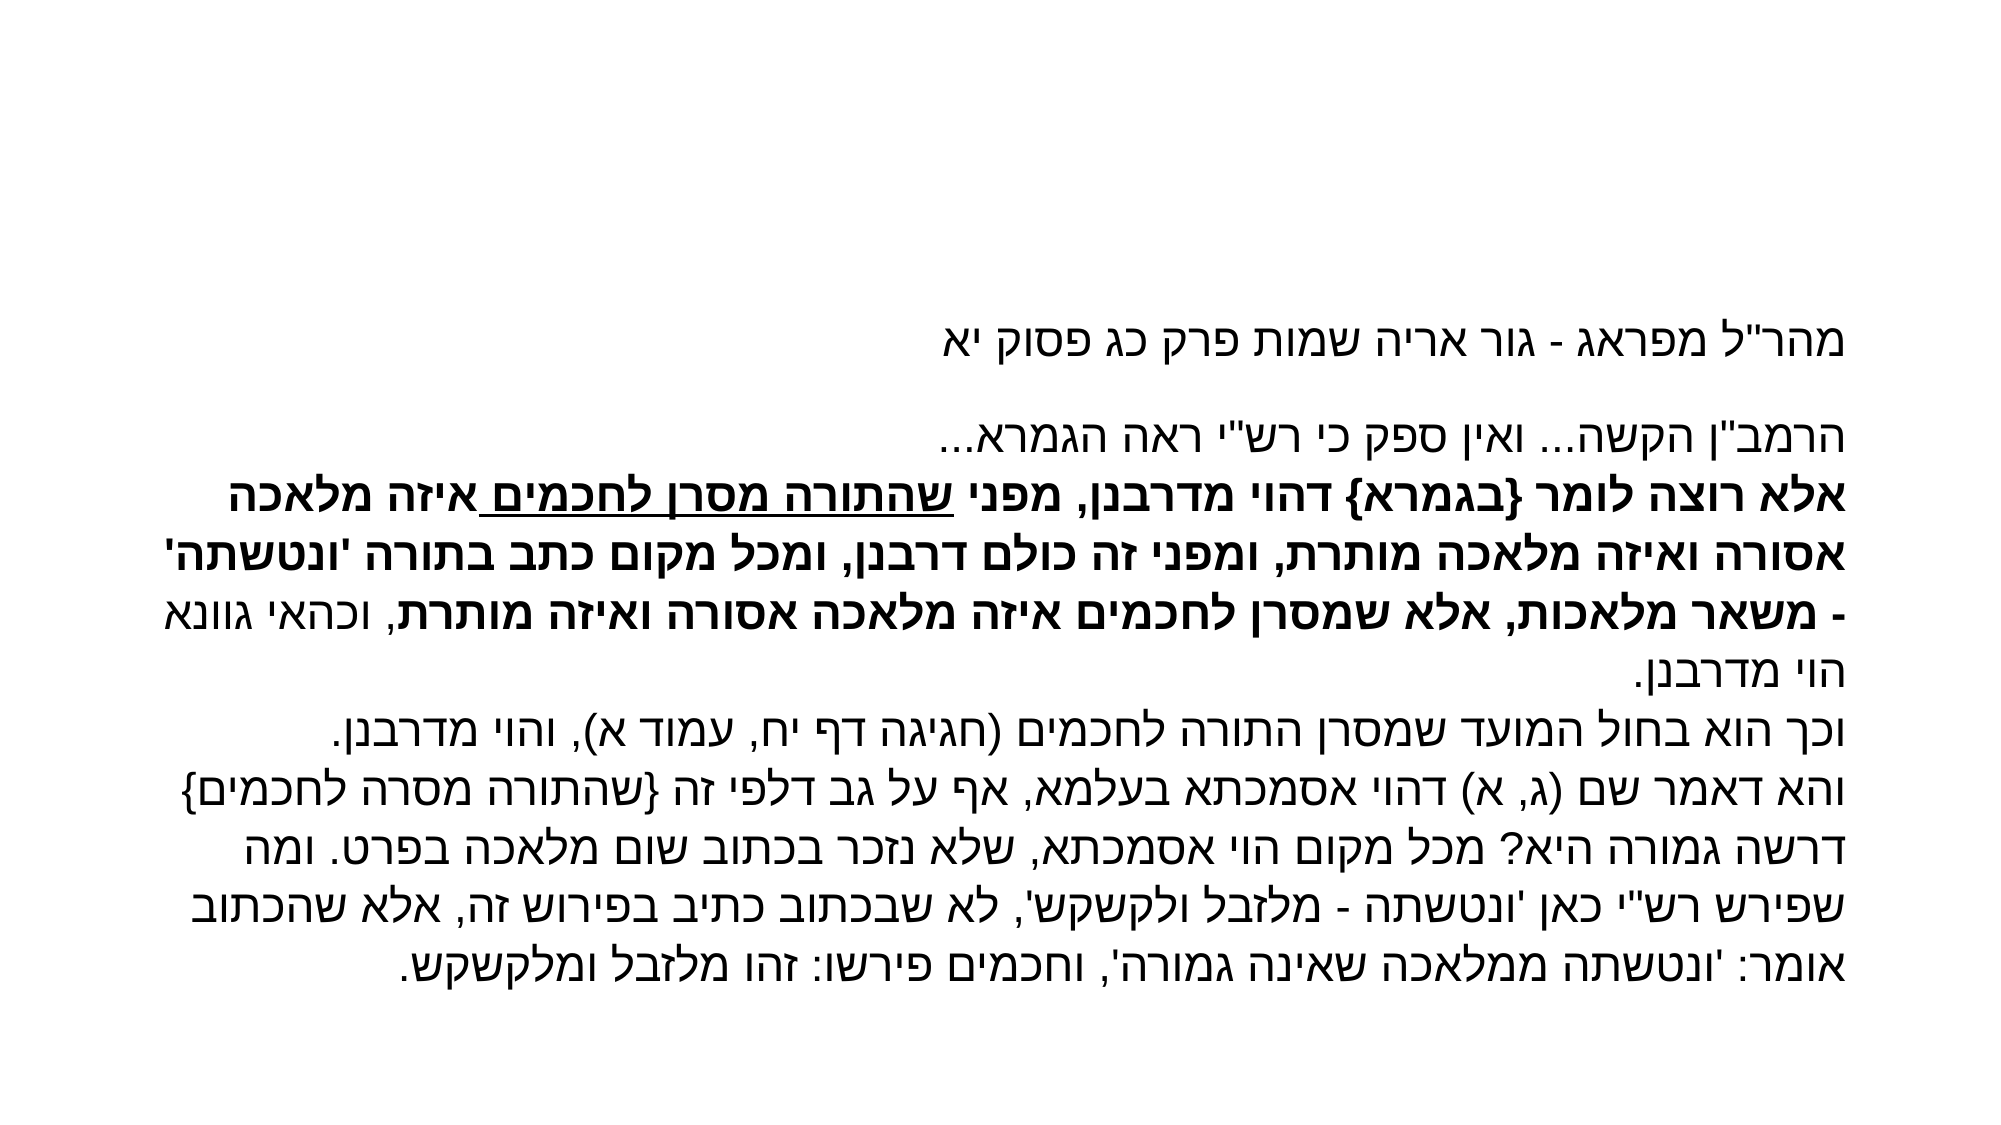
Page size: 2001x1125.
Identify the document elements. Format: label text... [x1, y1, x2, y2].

list מהר"ל מפראג - גור אריה שמות פרק כג פסוק יא הרמב"ן הקשה... ואין ספק כי רש"י ראה הגמרא... אלא רוצה לומר {בגמרא} דהוי מדרבנן, מפני שהתורה מסרן לחכמים איזה מלאכה אסורה ואיזה מלאכה מותרת, ומפני זה כולם דרבנן, ומכל מקום כתב בתורה 'ונטשתה' - משאר מלאכות, אלא שמסרן לחכמים איזה מלאכה אסורה ואיזה מותרת, וכהאי גוונא הוי מדרבנן. וכך הוא בחול המועד שמסרן התורה לחכמים (חגיגה דף יח, עמוד א), והוי מדרבנן. והא דאמר שם (ג, א) דהוי אסמכתא בעלמא, אף על גב דלפי זה {שהתורה מסרה לחכמים} דרשה גמורה היא? מכל מקום הוי אסמכתא, שלא נזכר בכתוב שום מלאכה בפרט. ומה שפירש רש"י כאן 'ונטשתה - מלזבל ולקשקש', לא שבכתוב כתיב בפירוש זה, אלא שהכתוב אומר: 'ונטשתה ממלאכה שאינה גמורה', וחכמים פירשו: זהו מלזבל ומלקשקש. [137, 299, 1863, 1014]
